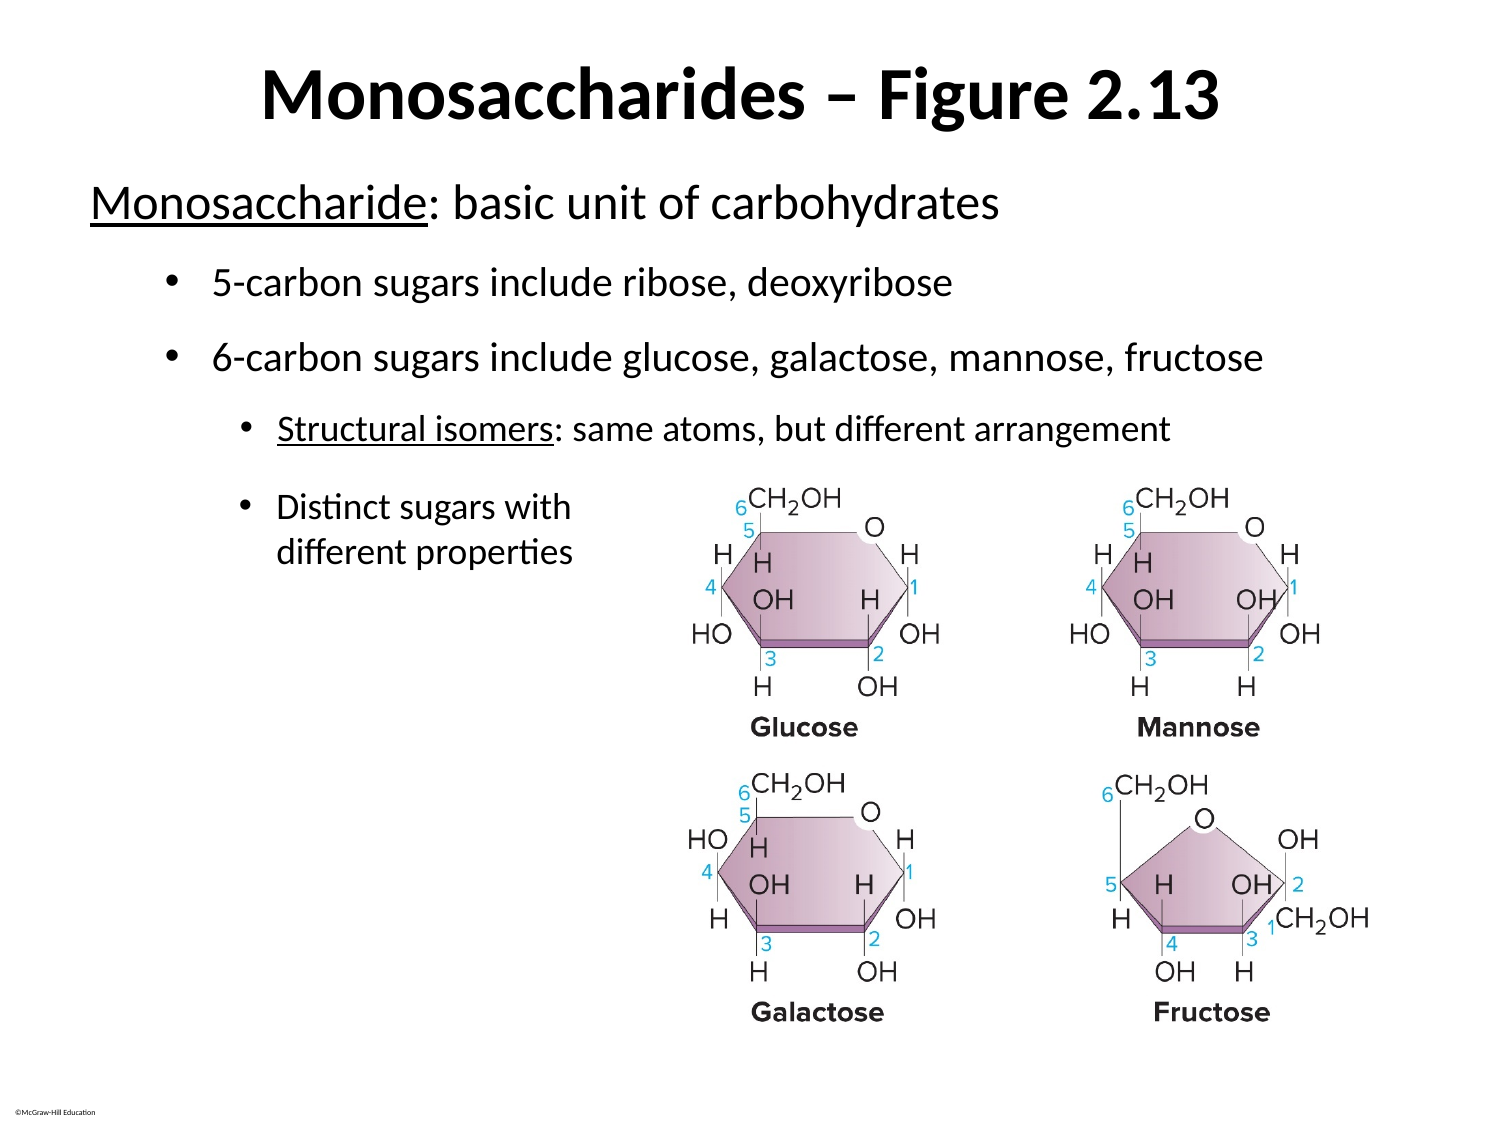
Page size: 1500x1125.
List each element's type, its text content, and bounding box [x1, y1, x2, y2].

picture [687, 487, 1369, 1024]
title Monosaccharides – Figure 2.13 [237, 37, 1263, 138]
list Monosaccharide: basic unit of carbohydrates 5-carbon sugars include ribose, deoxyribose 6-carbon sugars include glucose, galactose, mannose, fructose Structural isomers: same atoms, but different arrangement [75, 162, 1425, 463]
list Distinct sugars with different properties [223, 474, 678, 588]
